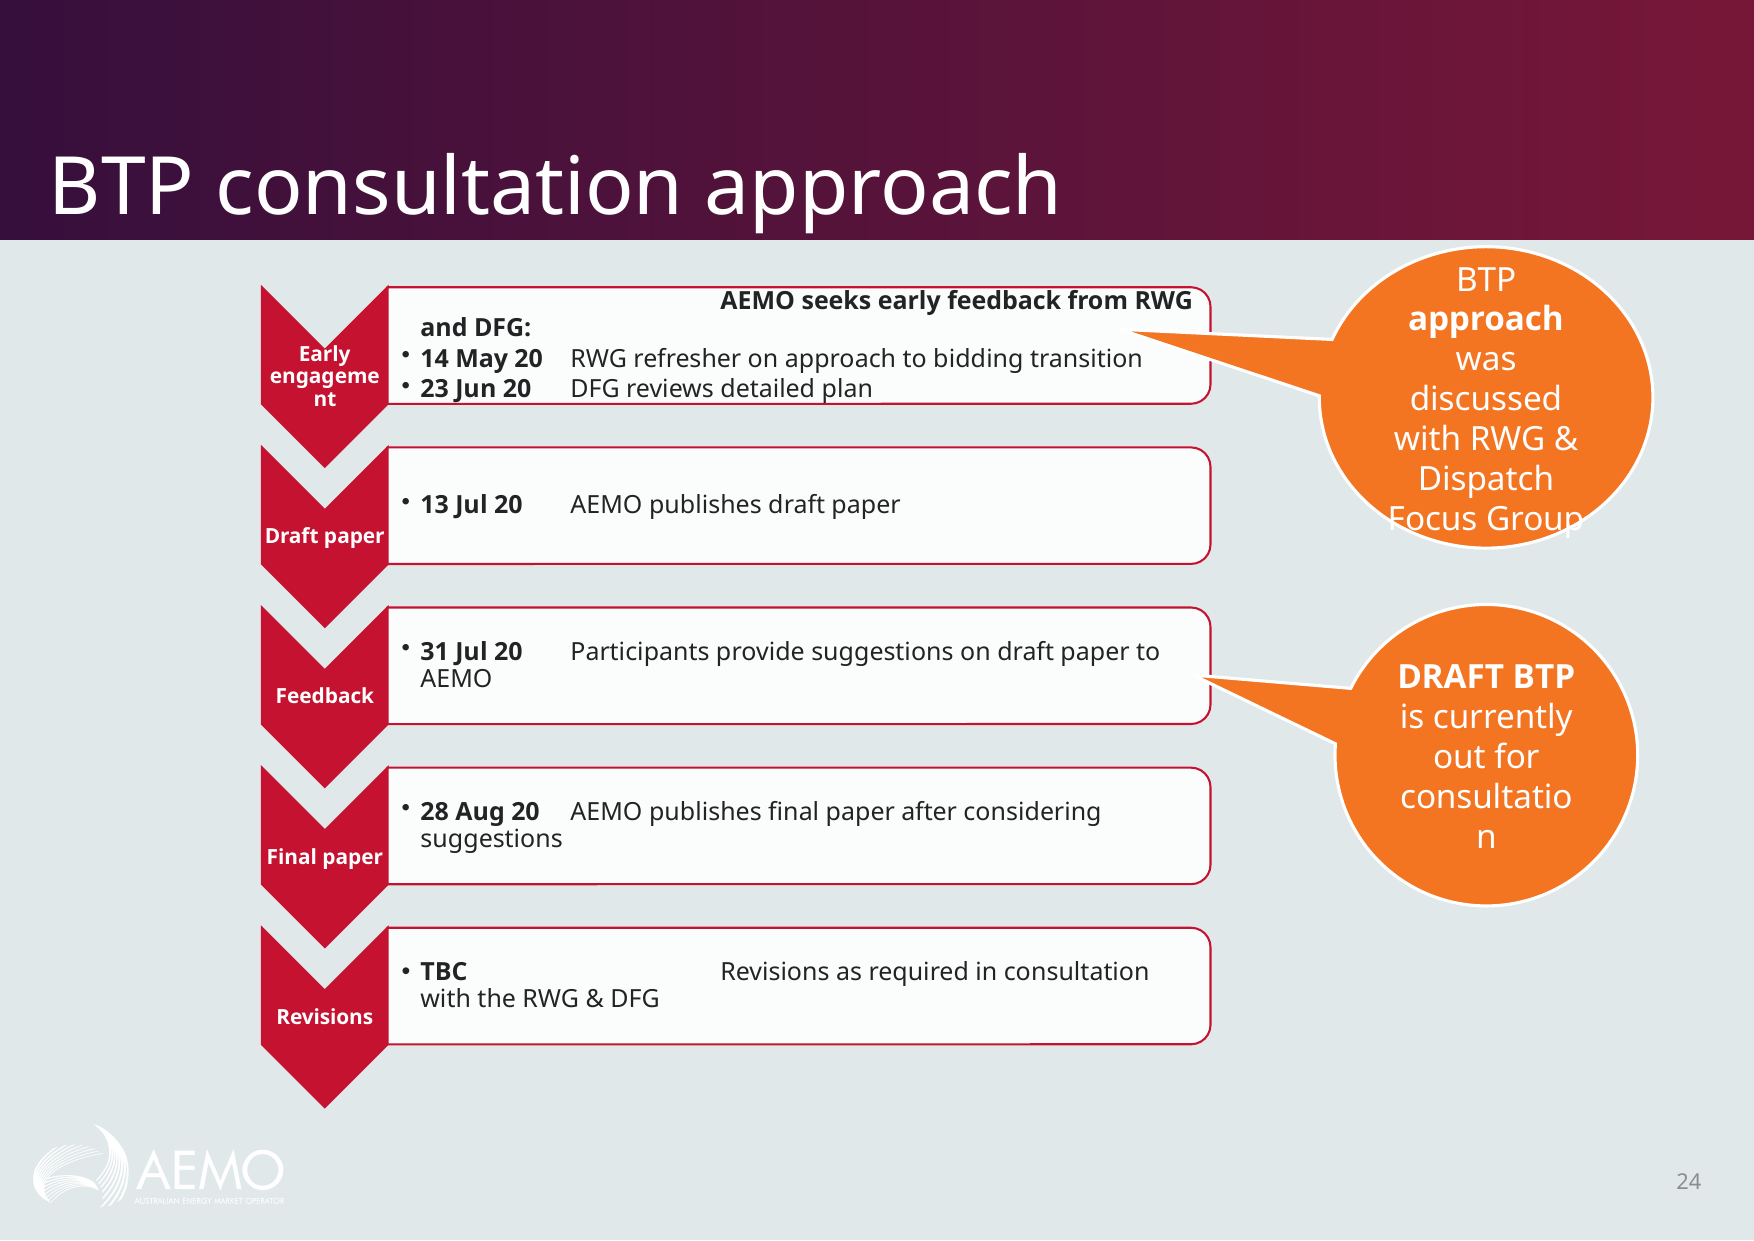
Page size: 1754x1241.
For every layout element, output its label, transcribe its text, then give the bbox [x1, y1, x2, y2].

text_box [261, 287, 1211, 1108]
text_box DRAFT BTP is currently out for consultation [1211, 602, 1640, 908]
text_box BTP approach was discussed with RWG & Dispatch Focus Group [1211, 245, 1655, 550]
slide_number 24 [1633, 1149, 1717, 1216]
title BTP consultation approach [33, 24, 1329, 240]
picture [33, 1124, 284, 1207]
